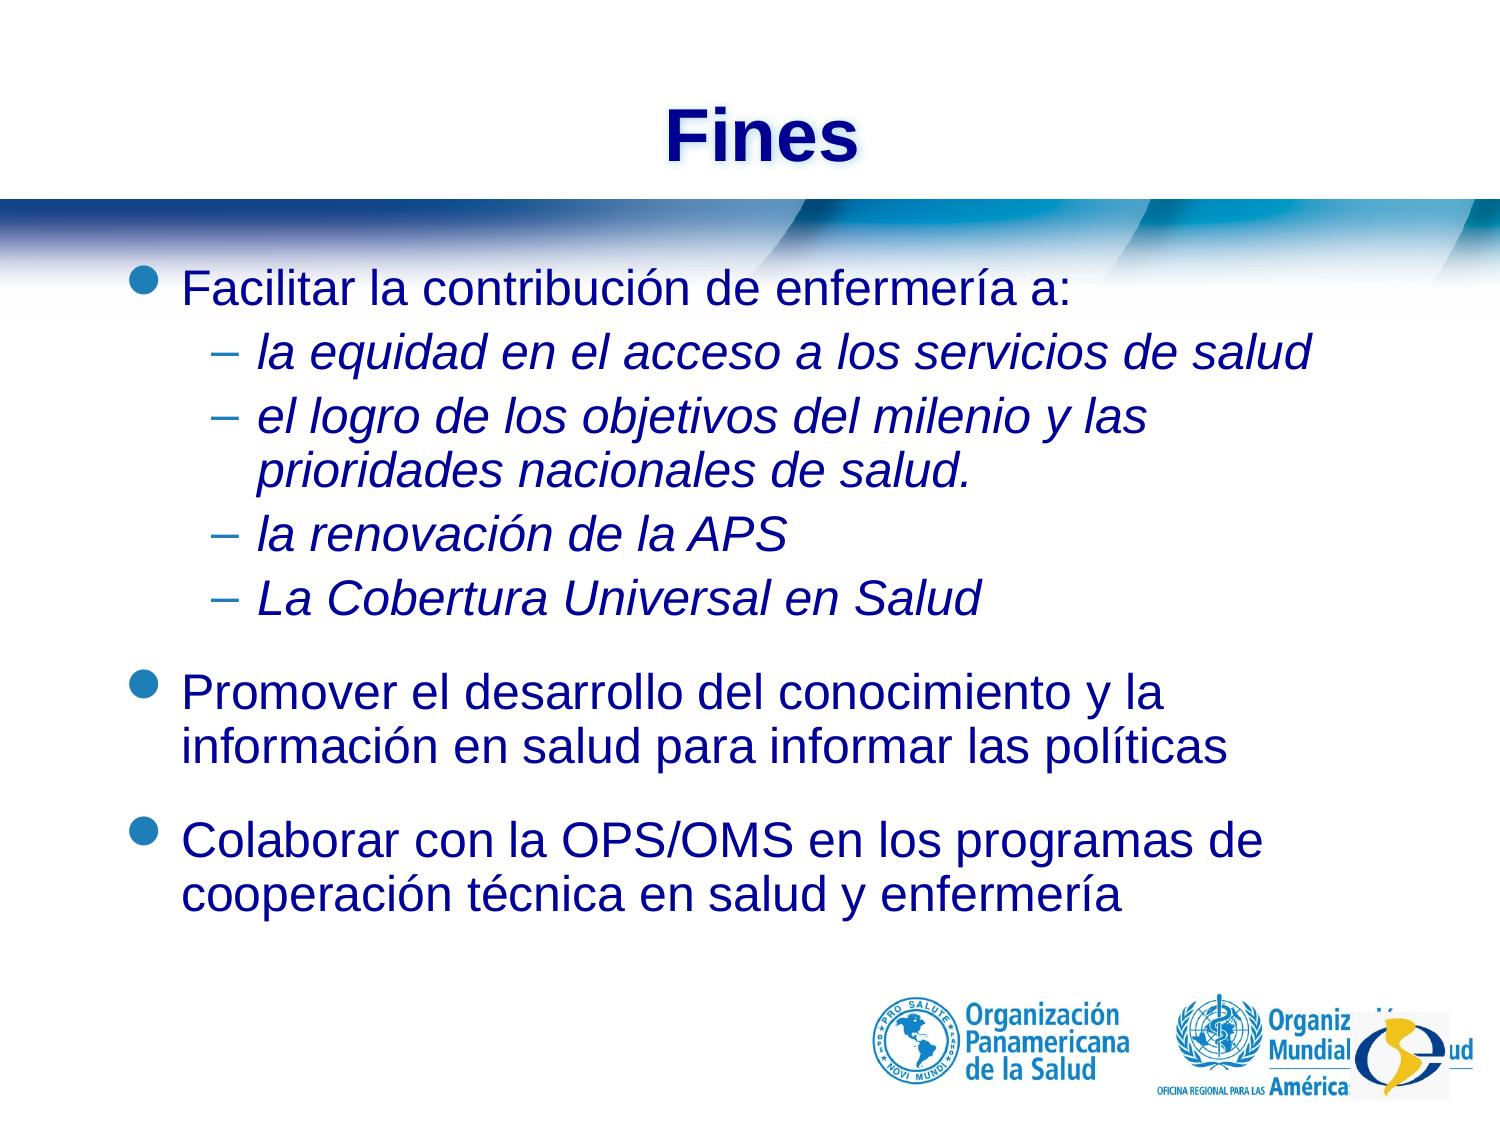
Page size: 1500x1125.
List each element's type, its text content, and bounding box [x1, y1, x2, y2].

picture [865, 969, 1486, 1118]
picture [0, 199, 1500, 325]
title Fines [124, 37, 1401, 226]
list Facilitar la contribución de enfermería a: la equidad en el acceso a los servicios de salud el logro de los objetivos del milenio y las prioridades nacionales de salud. la renovación de la APS La Cobertura Universal en Salud Promover el desarrollo del conocimiento y la información en salud para informar las políticas Colaborar con la OPS/OMS en los programas de cooperación técnica en salud y enfermería [124, 262, 1401, 938]
